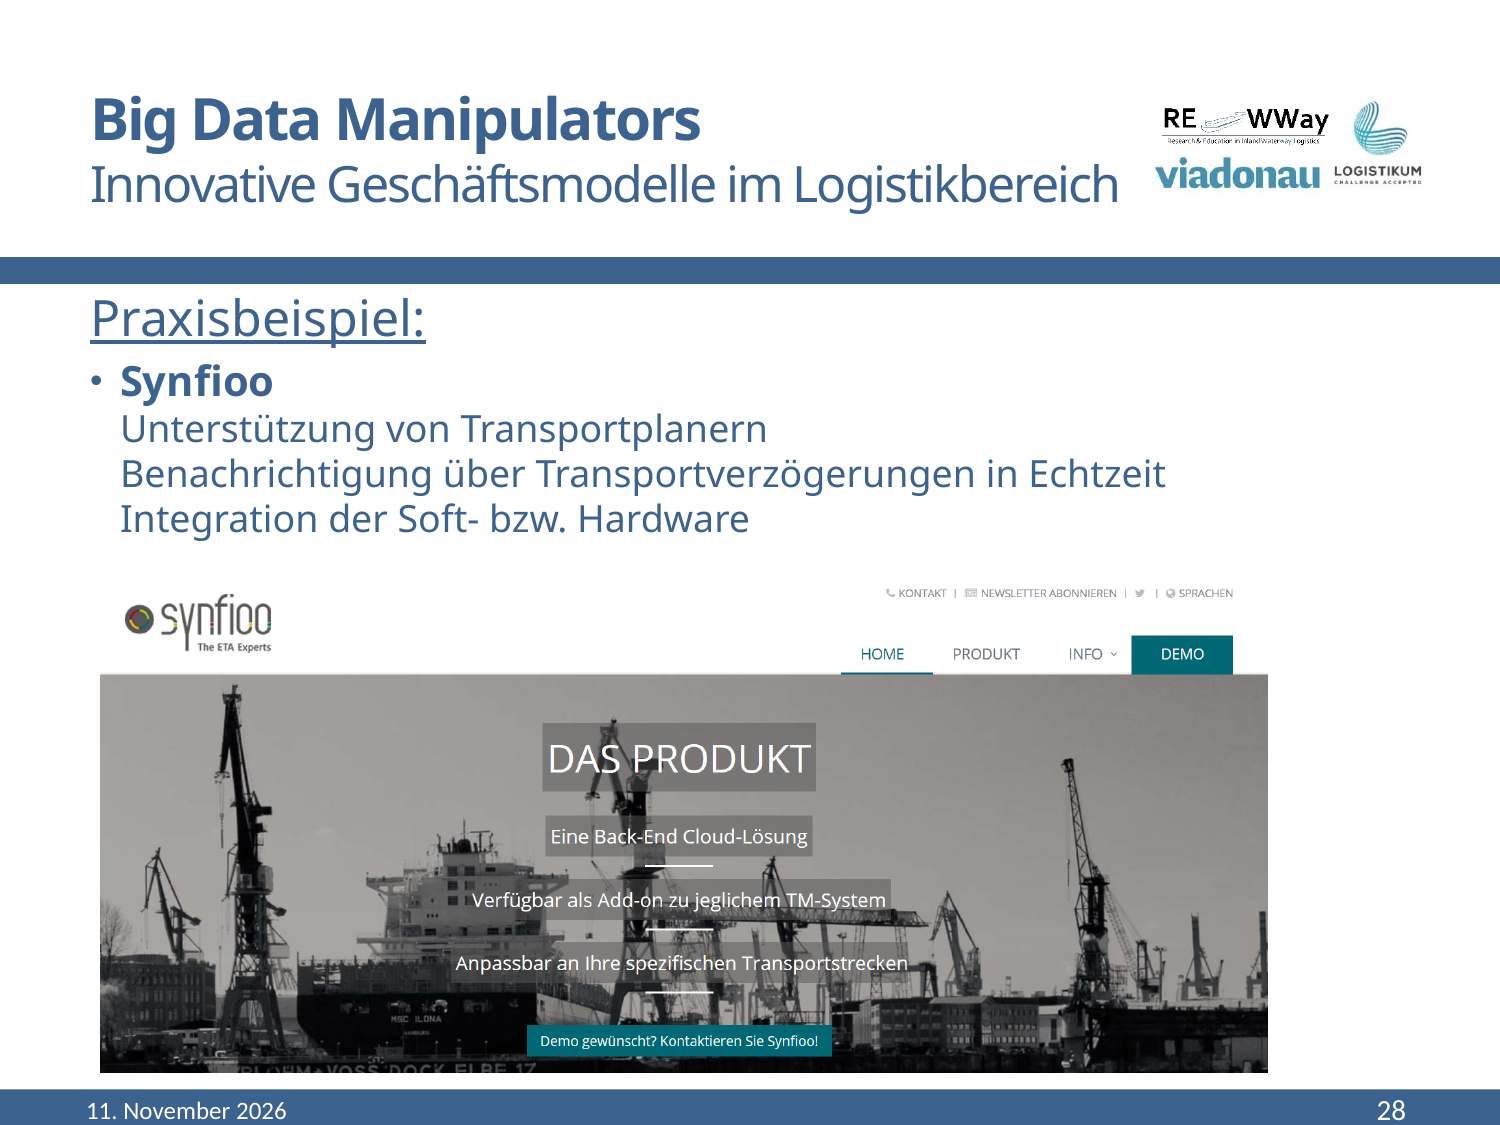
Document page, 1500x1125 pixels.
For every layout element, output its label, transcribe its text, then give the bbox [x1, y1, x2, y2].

slide_number 28 [1246, 1082, 1422, 1125]
picture [1294, 95, 1425, 203]
picture [1294, 103, 1329, 146]
slide_number Dezember 18 [71, 1082, 547, 1125]
title Big Data Manipulators Innovative Geschäftsmodelle im Logistikbereich [75, 66, 1294, 229]
list Praxisbeispiel: Synfioo Unterstützung von Transportplanern Benachrichtigung über Transportverzögerungen in Echtzeit Integration der Soft- bzw. Hardware [75, 278, 1425, 1063]
picture [100, 582, 1268, 1073]
